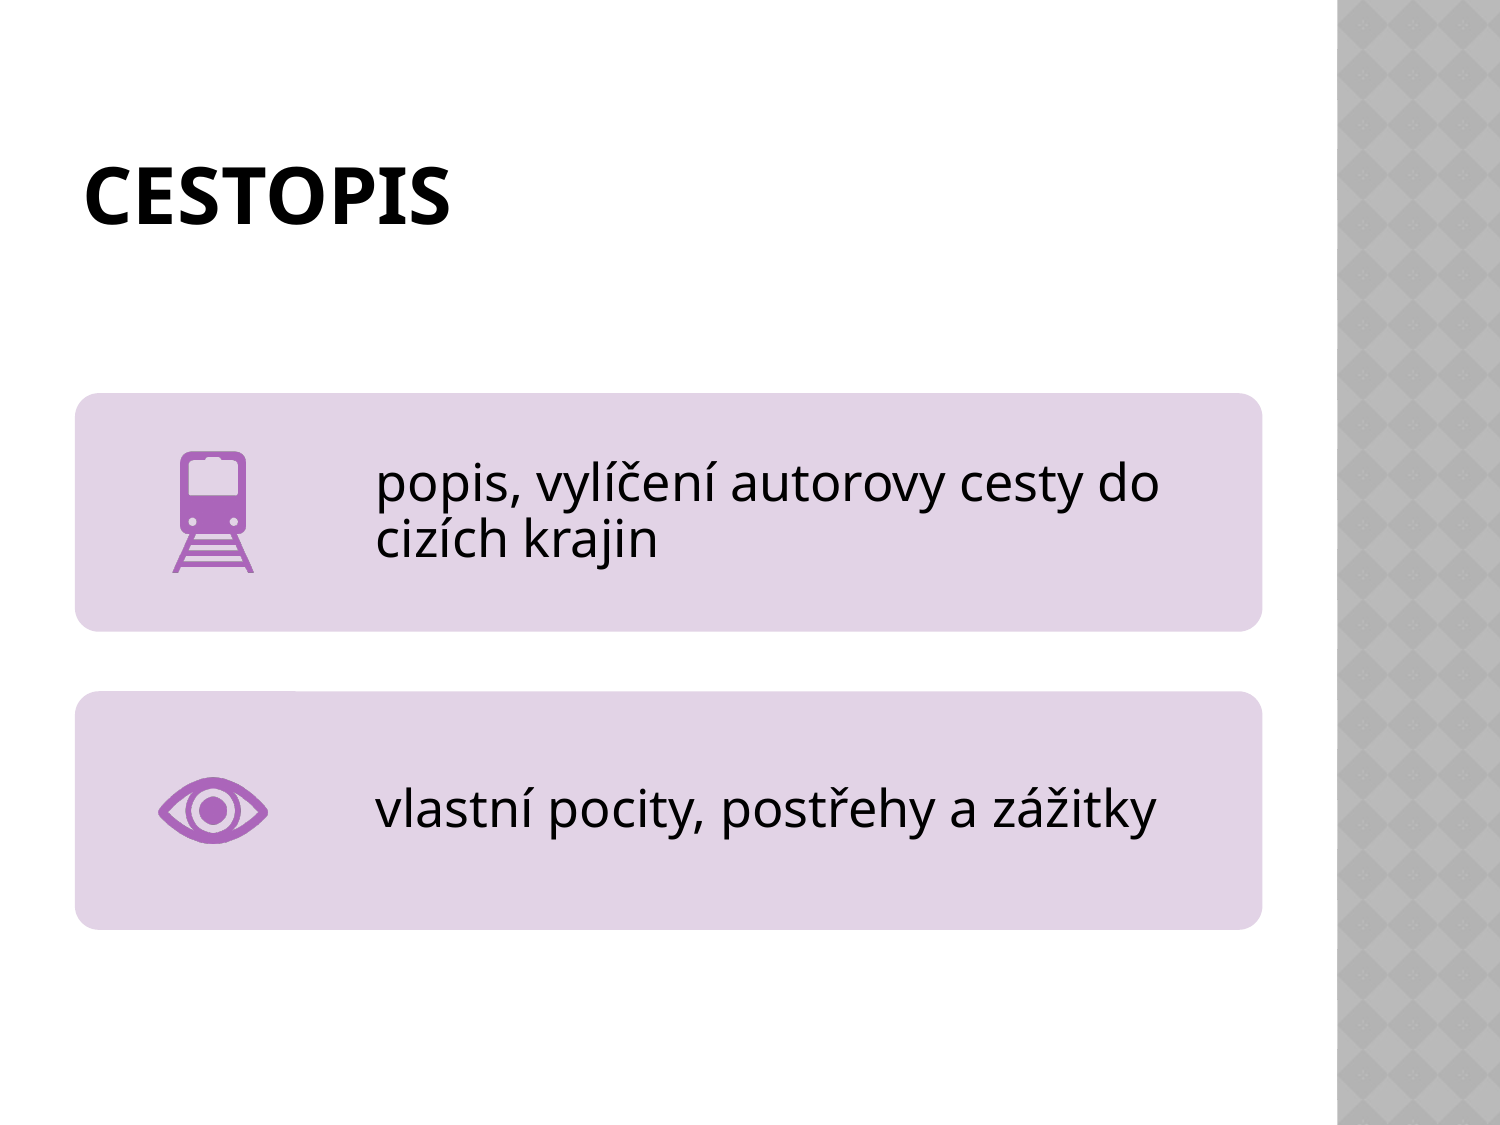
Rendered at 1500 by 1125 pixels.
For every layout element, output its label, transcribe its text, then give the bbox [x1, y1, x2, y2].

title cestopis [75, 52, 1263, 240]
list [74, 263, 1263, 1060]
